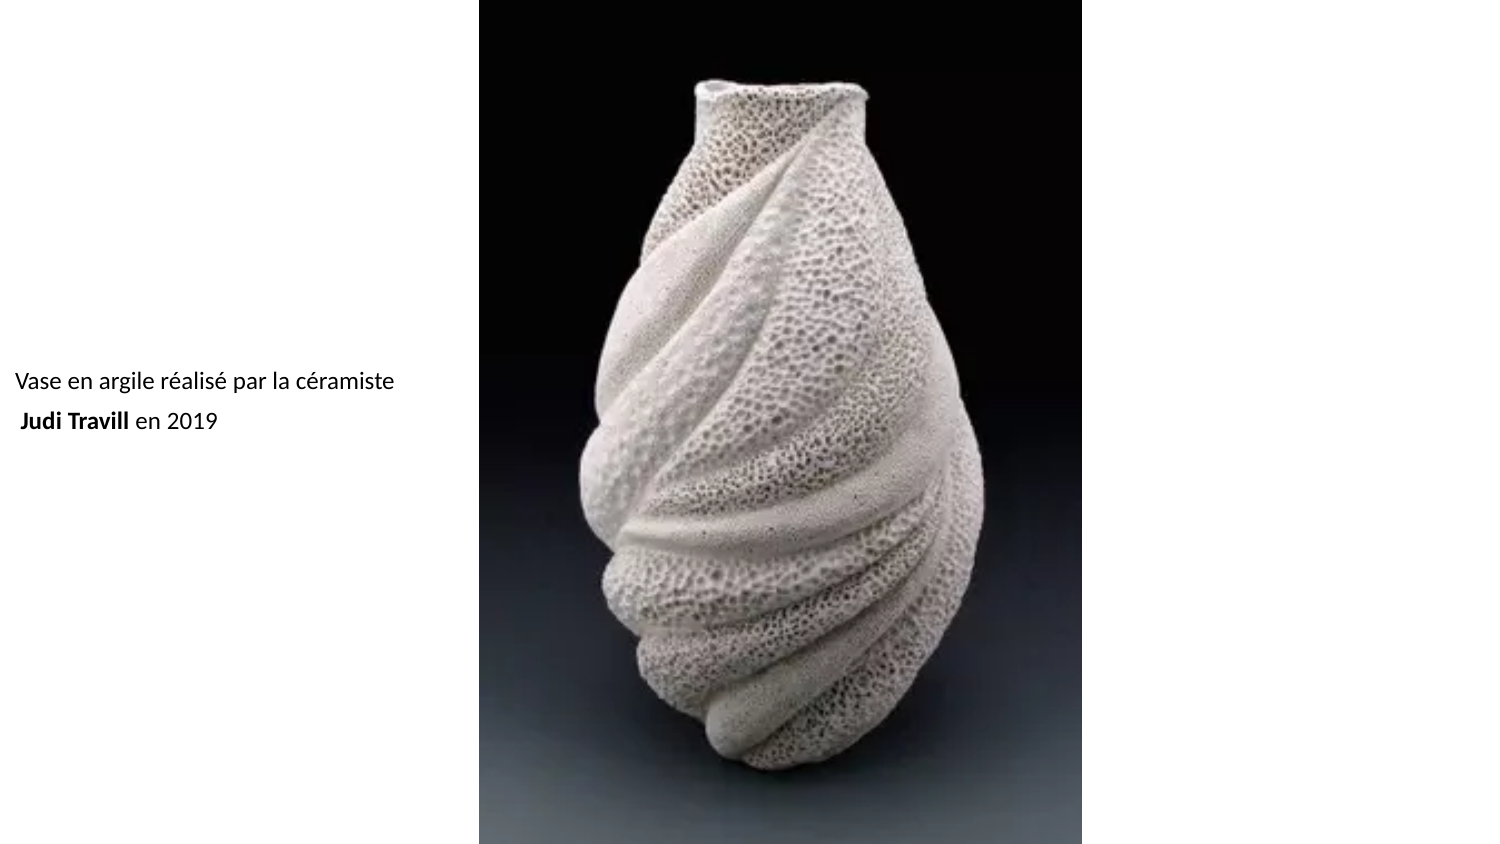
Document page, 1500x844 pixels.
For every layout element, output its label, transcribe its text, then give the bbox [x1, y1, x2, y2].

text_box Vase en argile réalisé par la céramiste Judi Travill en 2019 [0, 344, 474, 450]
picture [479, 0, 1082, 844]
